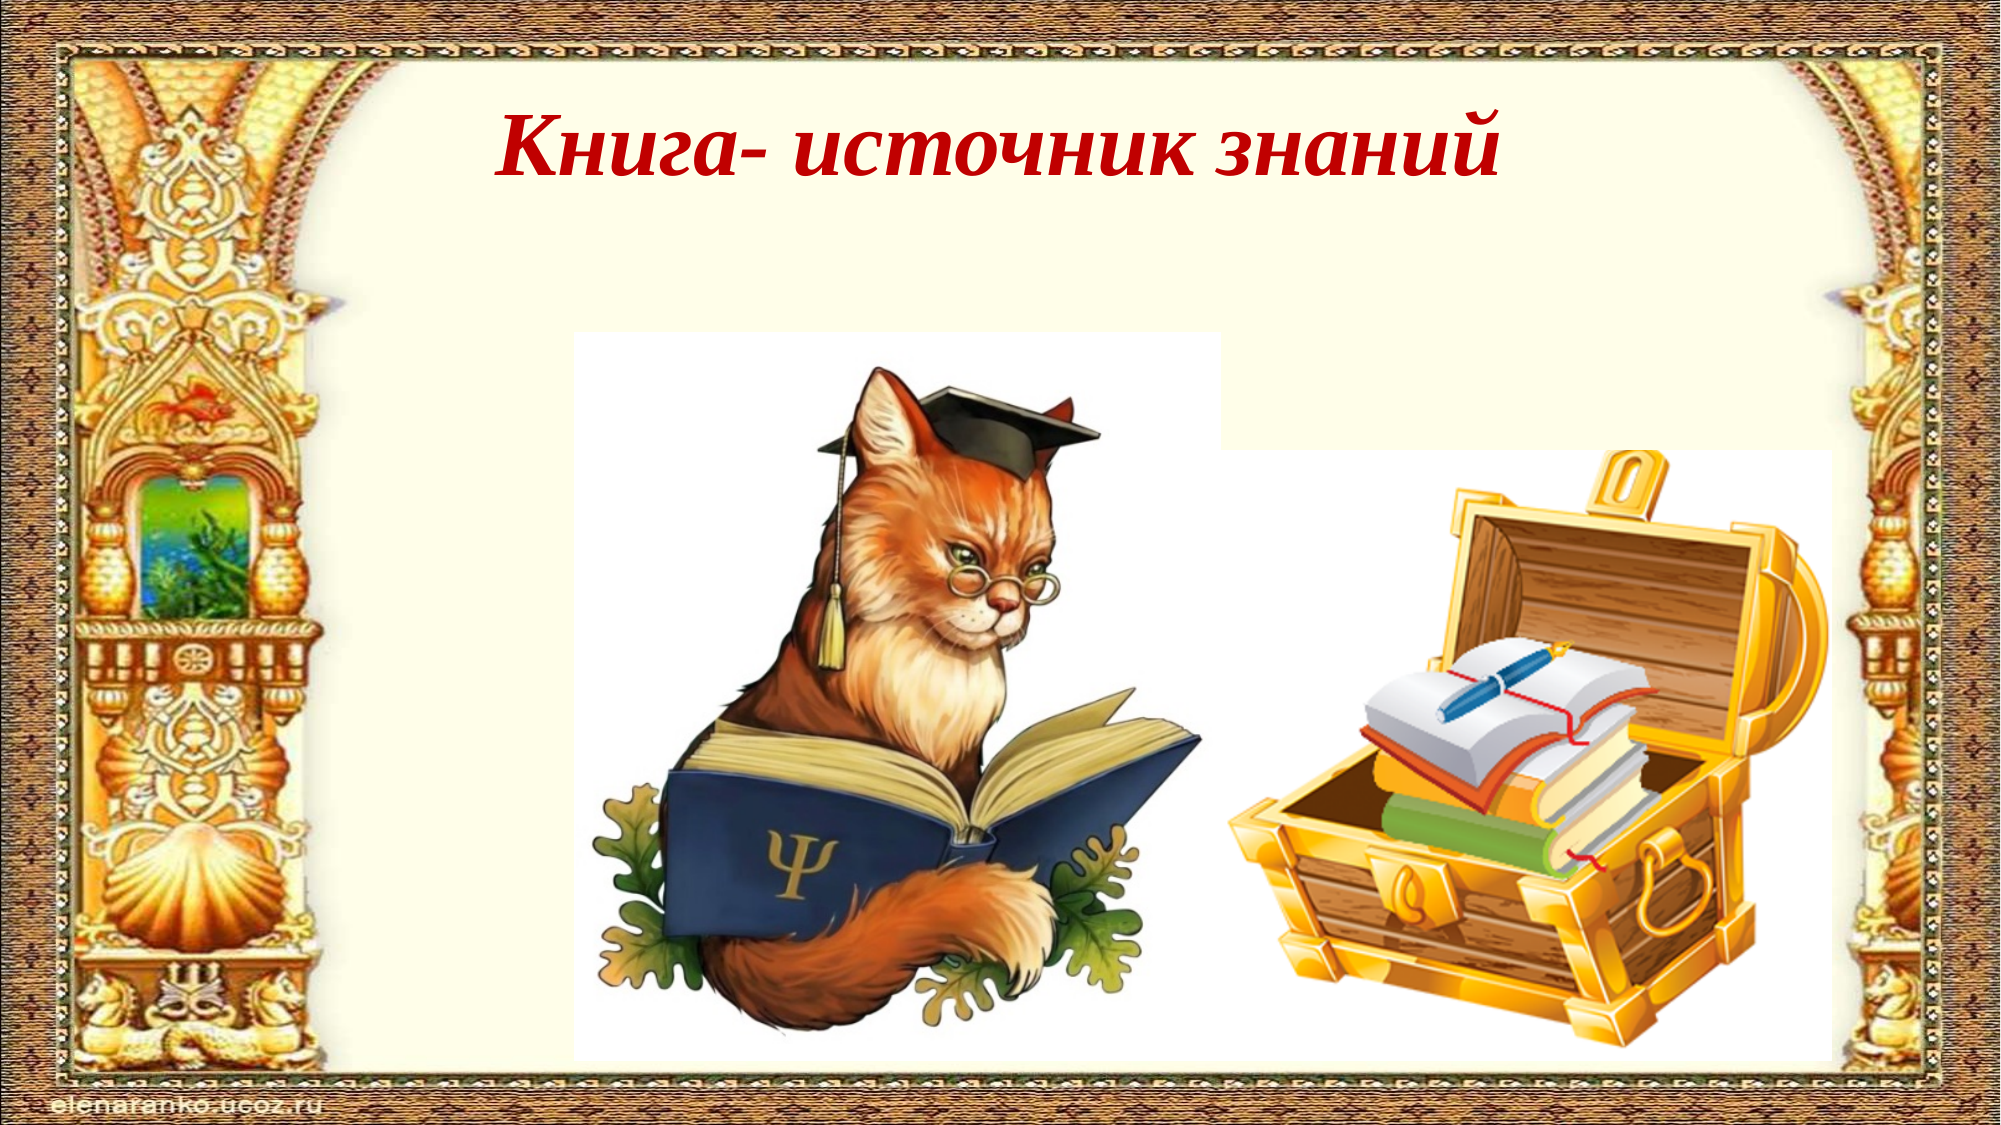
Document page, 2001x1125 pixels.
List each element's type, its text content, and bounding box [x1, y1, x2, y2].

title Книга- источник знаний [99, 45, 1900, 233]
picture [0, 0, 2001, 1125]
